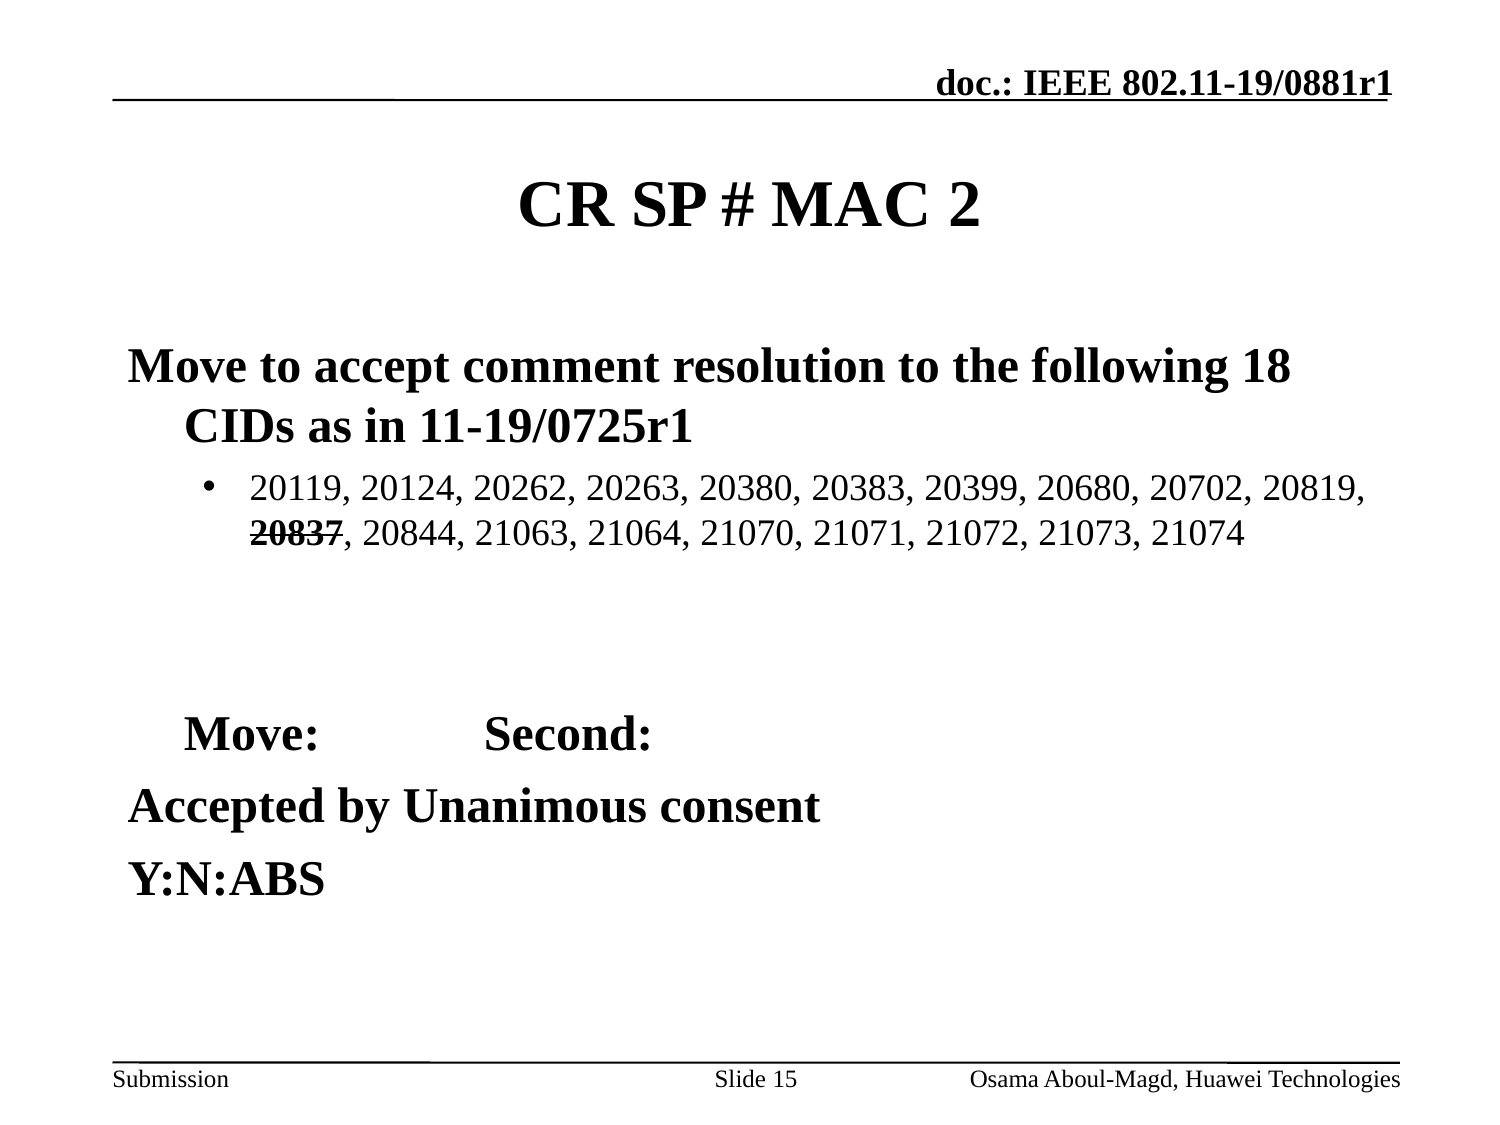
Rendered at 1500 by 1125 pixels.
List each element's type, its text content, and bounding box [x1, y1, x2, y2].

list Move to accept comment resolution to the following 18 CIDs as in 11-19/0725r1 20119, 20124, 20262, 20263, 20380, 20383, 20399, 20680, 20702, 20819, 20837, 20844, 21063, 21064, 21070, 21071, 21072, 21073, 21074 Move: Second: Accepted by Unanimous consent Y:N:ABS [112, 324, 1388, 1000]
title CR SP # MAC 2 [112, 112, 1388, 288]
slide_number Slide 15 [712, 1061, 800, 1123]
footer Osama Aboul-Magd, Huawei Technologies [878, 1061, 1402, 1093]
